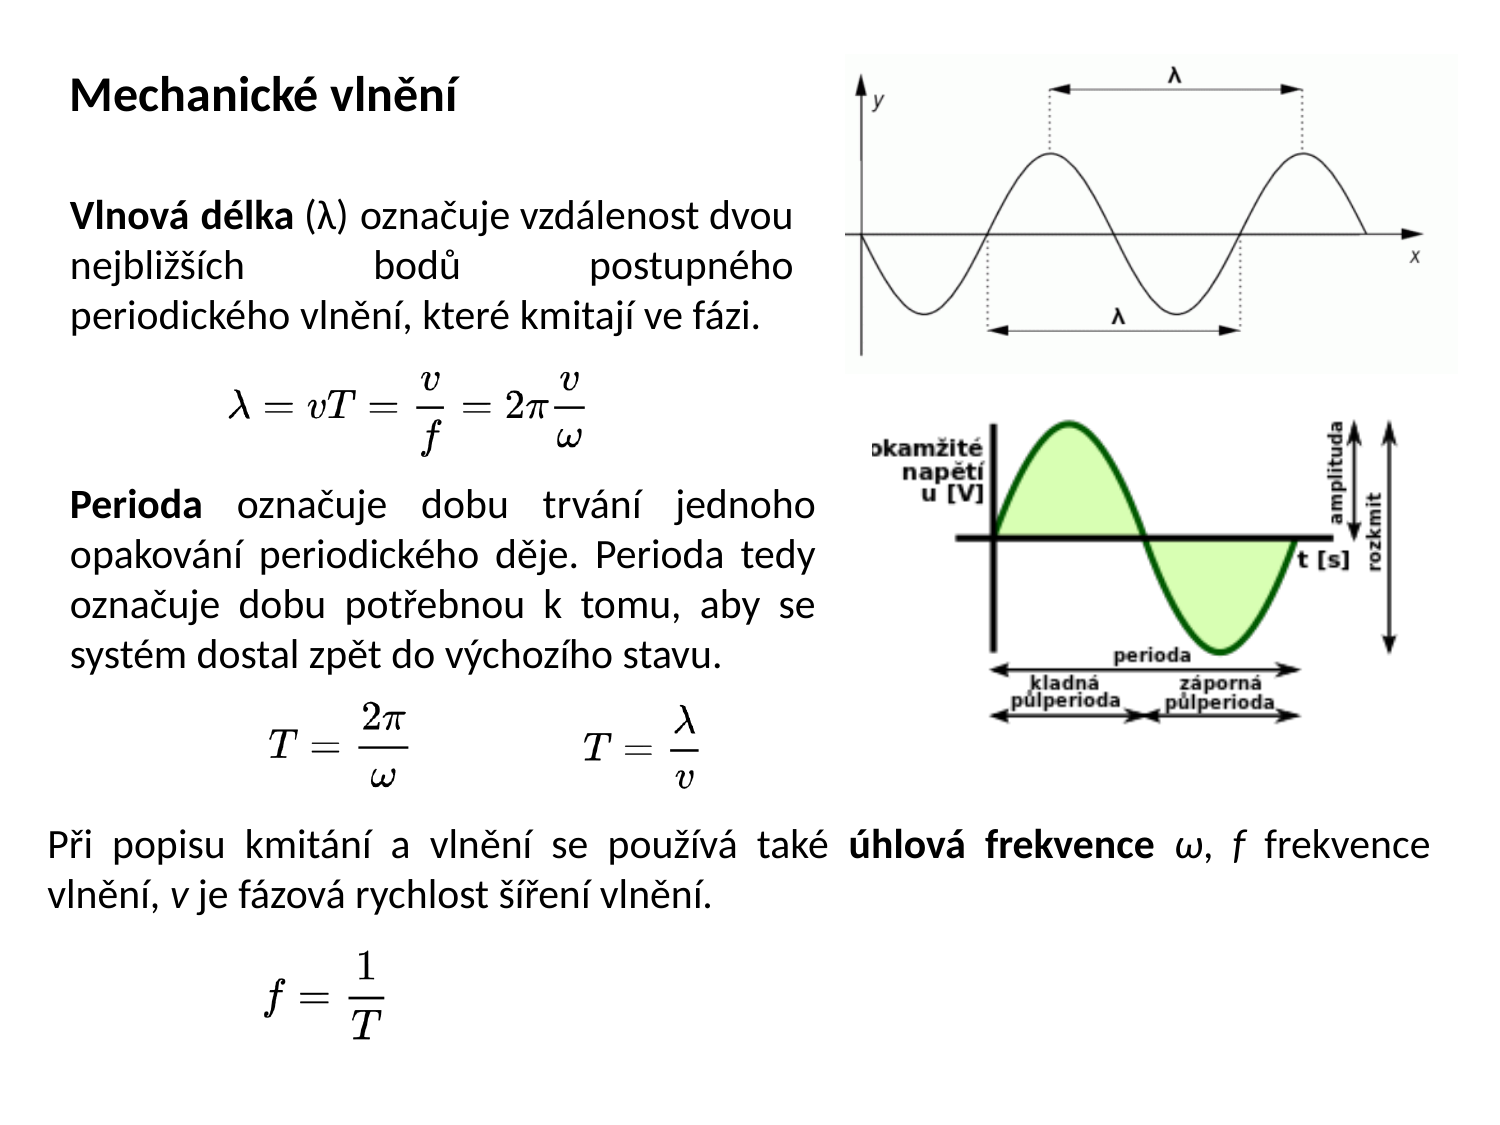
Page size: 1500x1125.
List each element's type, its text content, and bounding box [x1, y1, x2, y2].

picture [582, 699, 704, 792]
text_box Mechanické vlnění [55, 54, 497, 129]
picture [872, 399, 1407, 746]
text_box Vlnová délka (λ) označuje vzdálenost dvou nejbližších bodů postupného periodického vlnění, které kmitají ve fázi. [55, 180, 809, 346]
text_box Perioda označuje dobu trvání jednoho opakování periodického děje. Perioda tedy označuje dobu potřebnou k tomu, aby se systém dostal zpět do výchozího stavu. [55, 469, 831, 685]
picture [261, 946, 389, 1043]
text_box Při popisu kmitání a vlnění se používá také úhlová frekvence ω, f frekvence vlnění, v je fázová rychlost šíření vlnění. [32, 809, 1446, 975]
picture [268, 697, 413, 791]
picture [845, 54, 1458, 375]
picture [226, 367, 590, 460]
